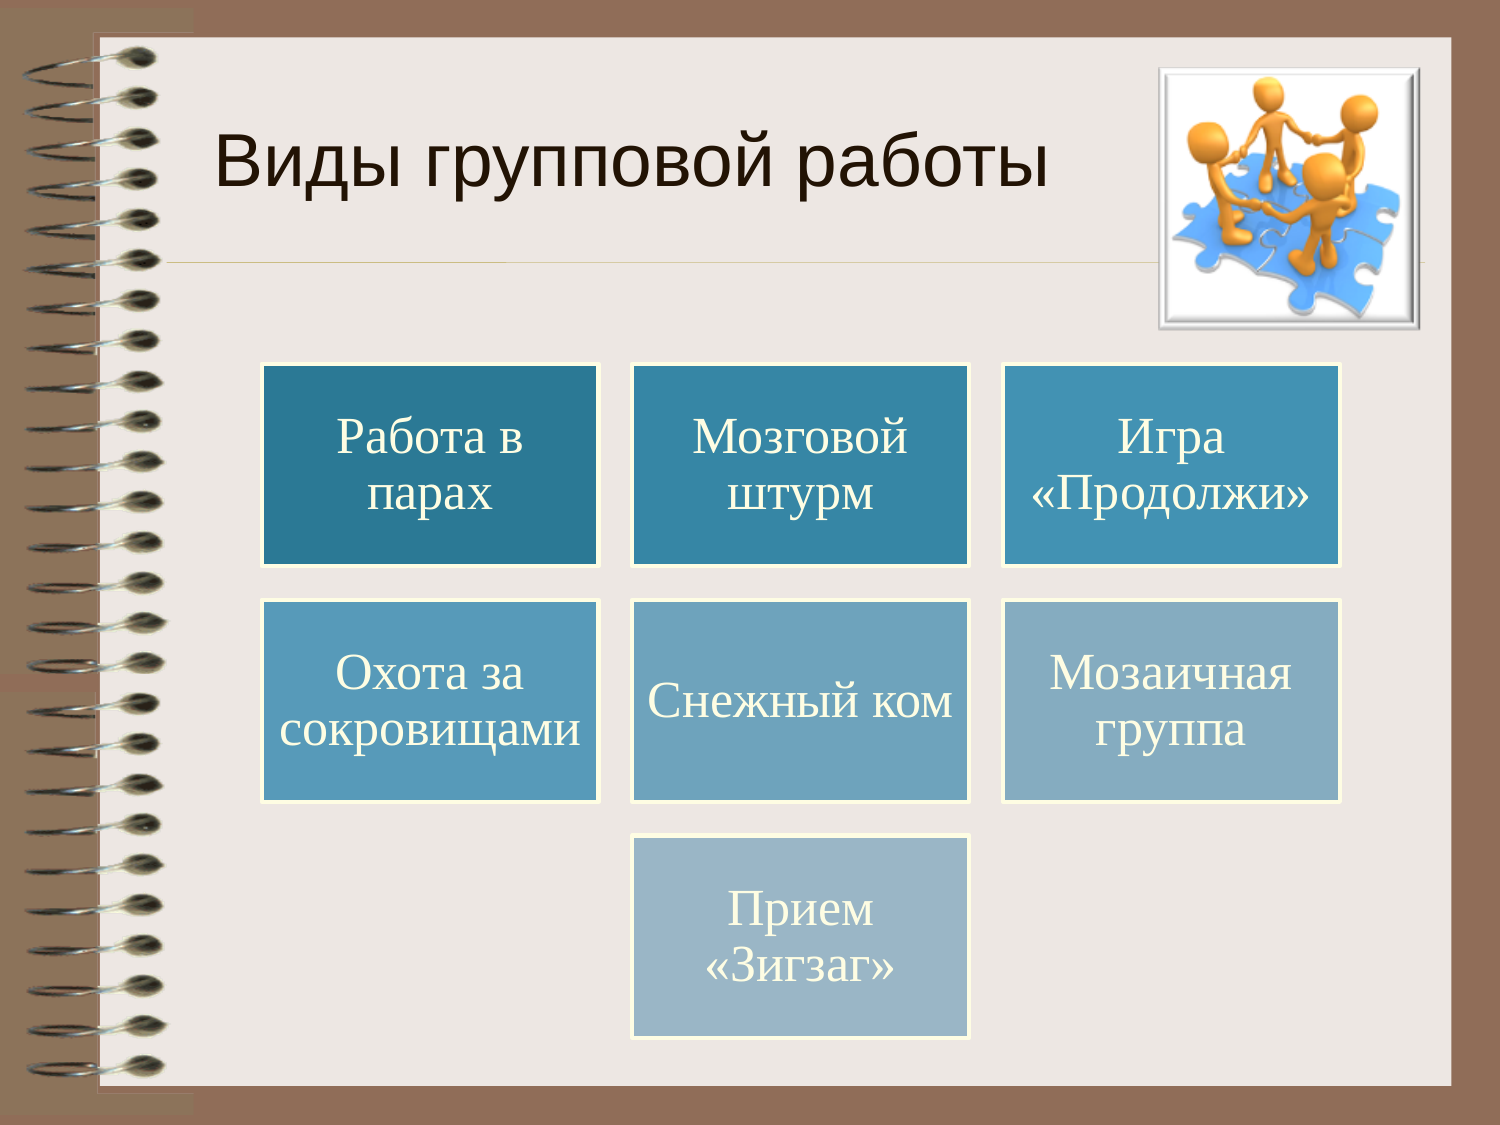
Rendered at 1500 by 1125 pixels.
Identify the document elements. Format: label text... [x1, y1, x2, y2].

picture [0, 8, 194, 674]
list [175, 362, 1426, 1039]
picture [0, 692, 194, 1115]
picture [1156, 66, 1423, 333]
title Виды групповой работы [174, 62, 1091, 251]
